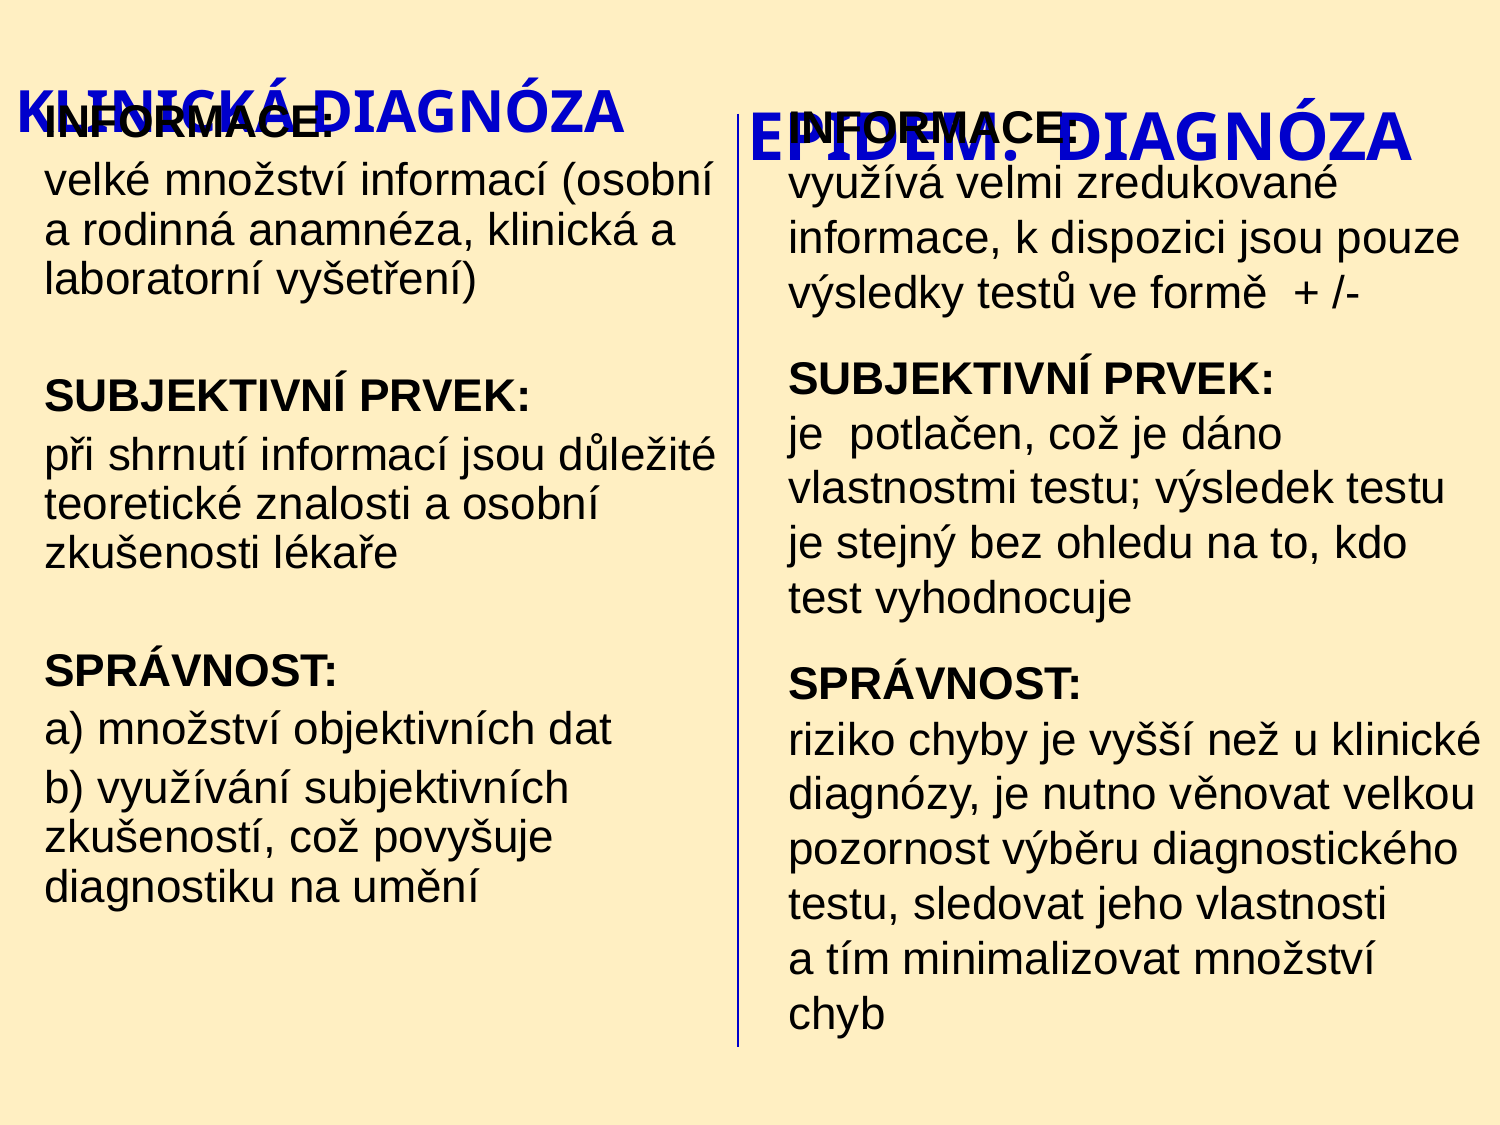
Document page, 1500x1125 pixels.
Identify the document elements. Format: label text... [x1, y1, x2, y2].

list KLINICKÁ DIAGNÓZA [0, 66, 702, 177]
list EPIDEM. DIAGNÓZA [702, 30, 1500, 185]
list INFORMACE: využívá velmi zredukované informace, k dispozici jsou pouze výsledky testů ve formě + /- SUBJEKTIVNÍ PRVEK: je potlačen, což je dáno vlastnostmi testu; výsledek testu je stejný bez ohledu na to, kdo test vyhodnocuje SPRÁVNOST: riziko chyby je vyšší než u klinické diagnózy, je nutno věnovat velkou pozornost výběru diagnostického testu, sledovat jeho vlastnosti a tím minimalizovat množství chyb [773, 90, 1500, 1125]
list INFORMACE: velké množství informací (osobní a rodinná anamnéza, klinická a laboratorní vyšetření) SUBJEKTIVNÍ PRVEK: při shrnutí informací jsou důležité teoretické znalosti a osobní zkušenosti lékaře SPRÁVNOST: a) množství objektivních dat b) využívání subjektivních zkušeností, což povyšuje diagnostiku na umění [29, 90, 738, 1125]
